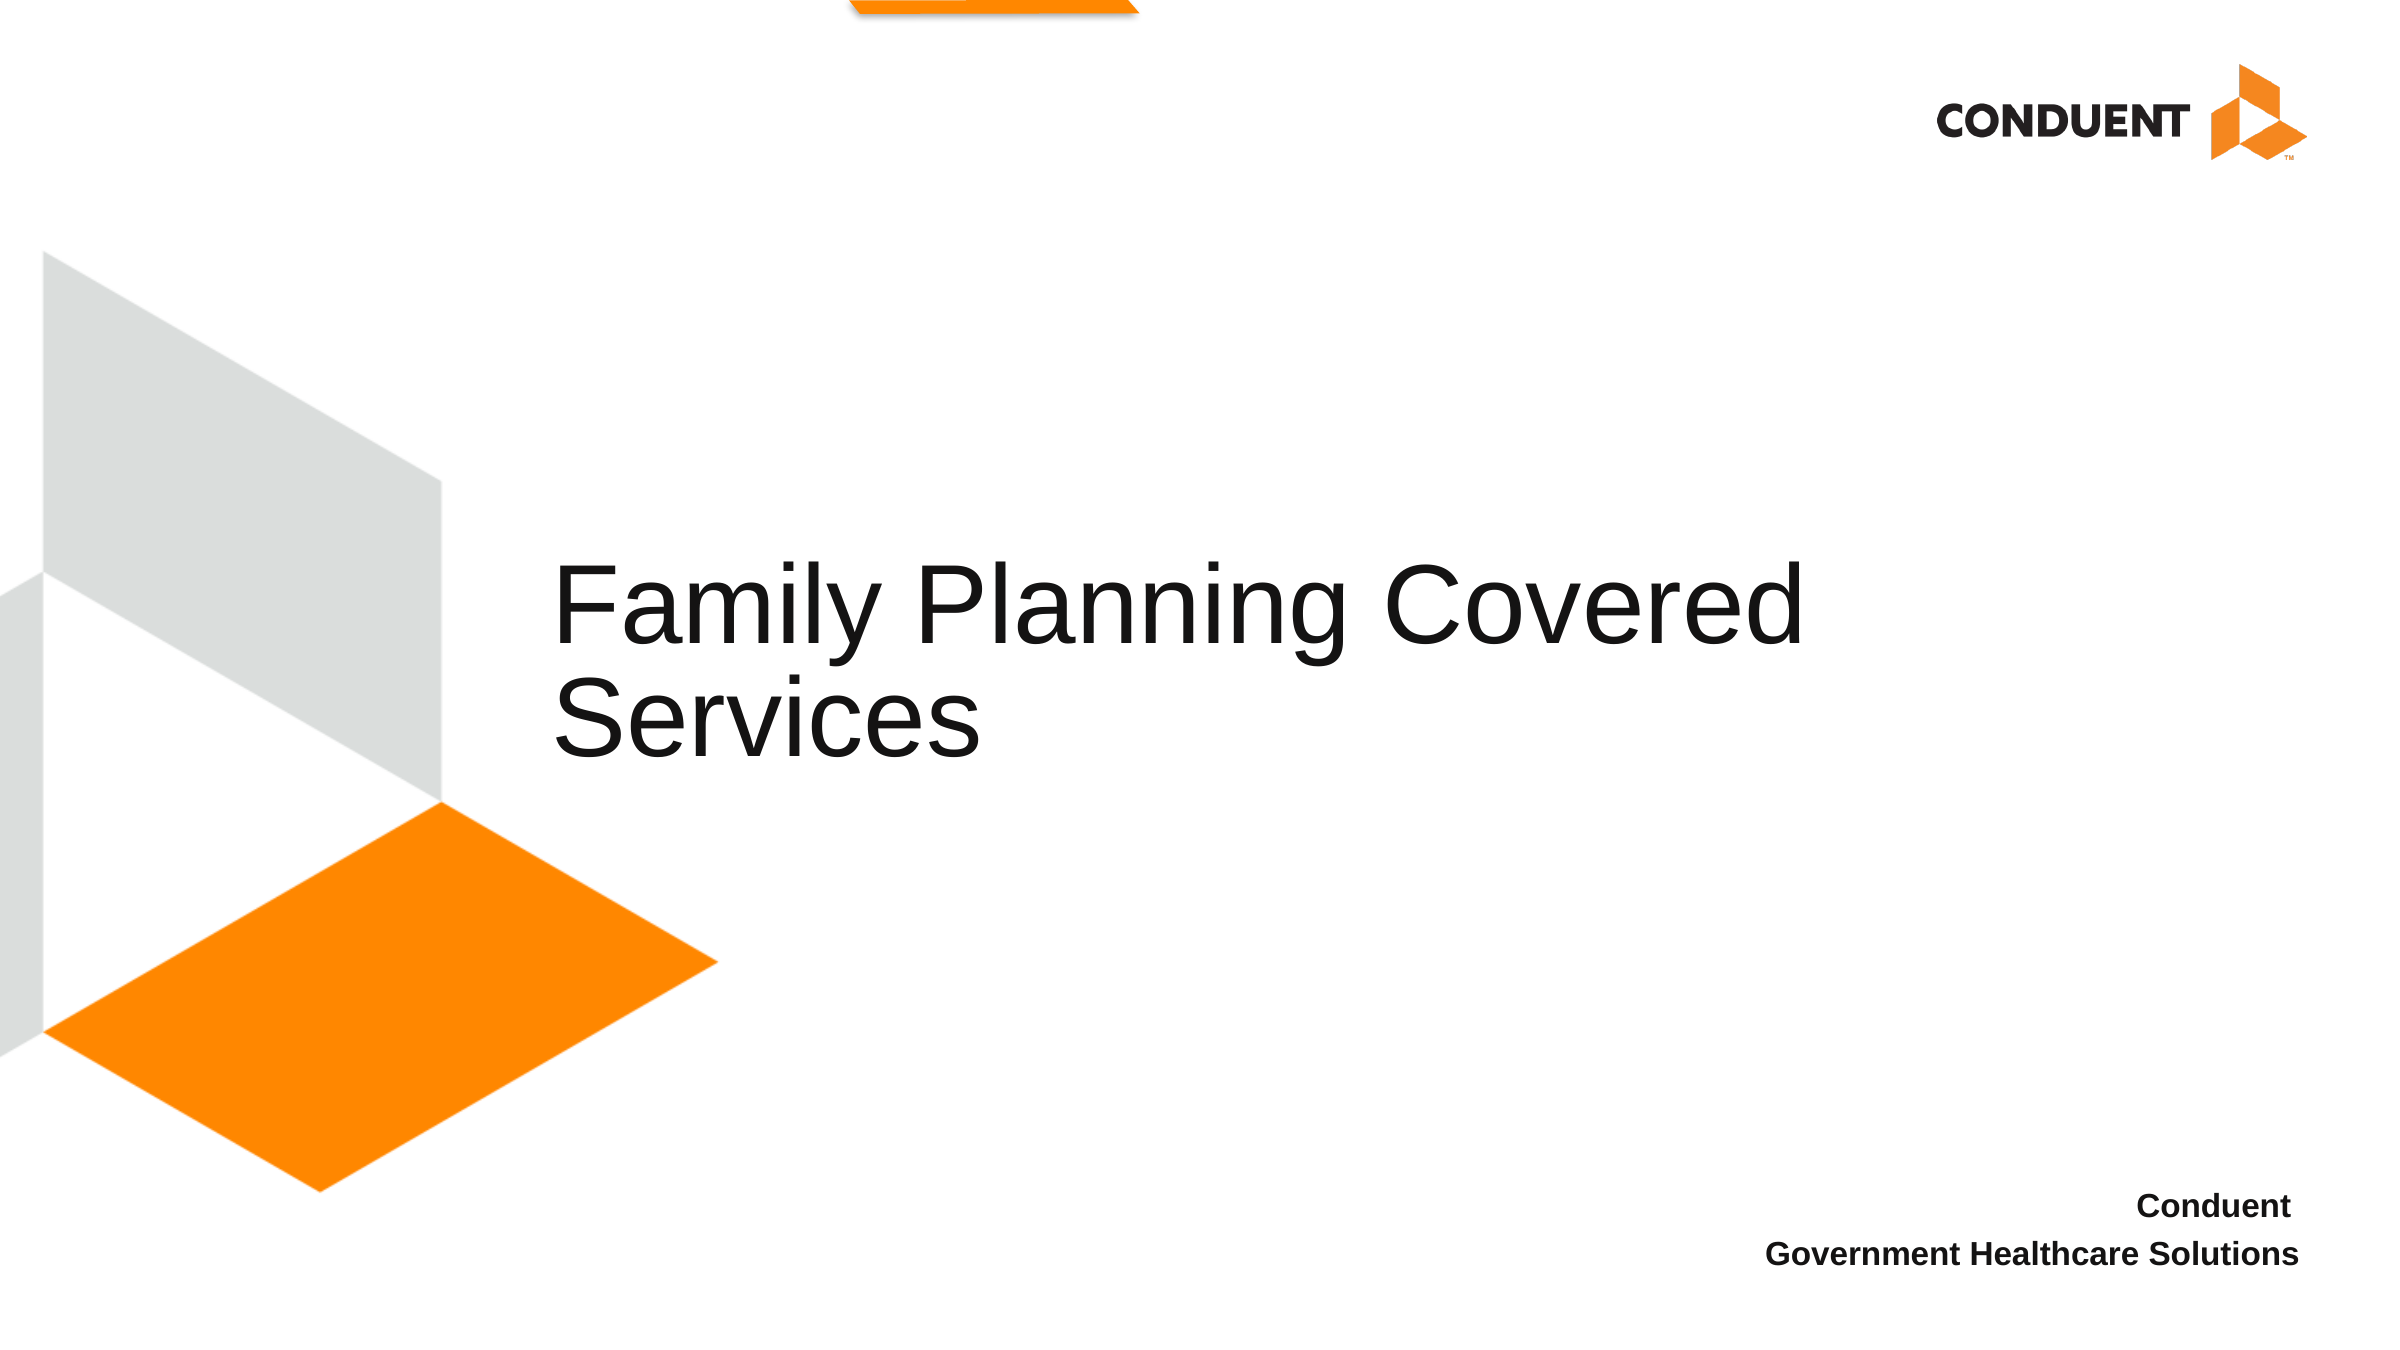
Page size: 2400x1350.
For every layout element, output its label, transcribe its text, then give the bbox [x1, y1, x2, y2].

list Conduent Government Healthcare Solutions [1412, 1176, 2316, 1296]
title Family Planning Covered Services [536, 561, 1970, 787]
